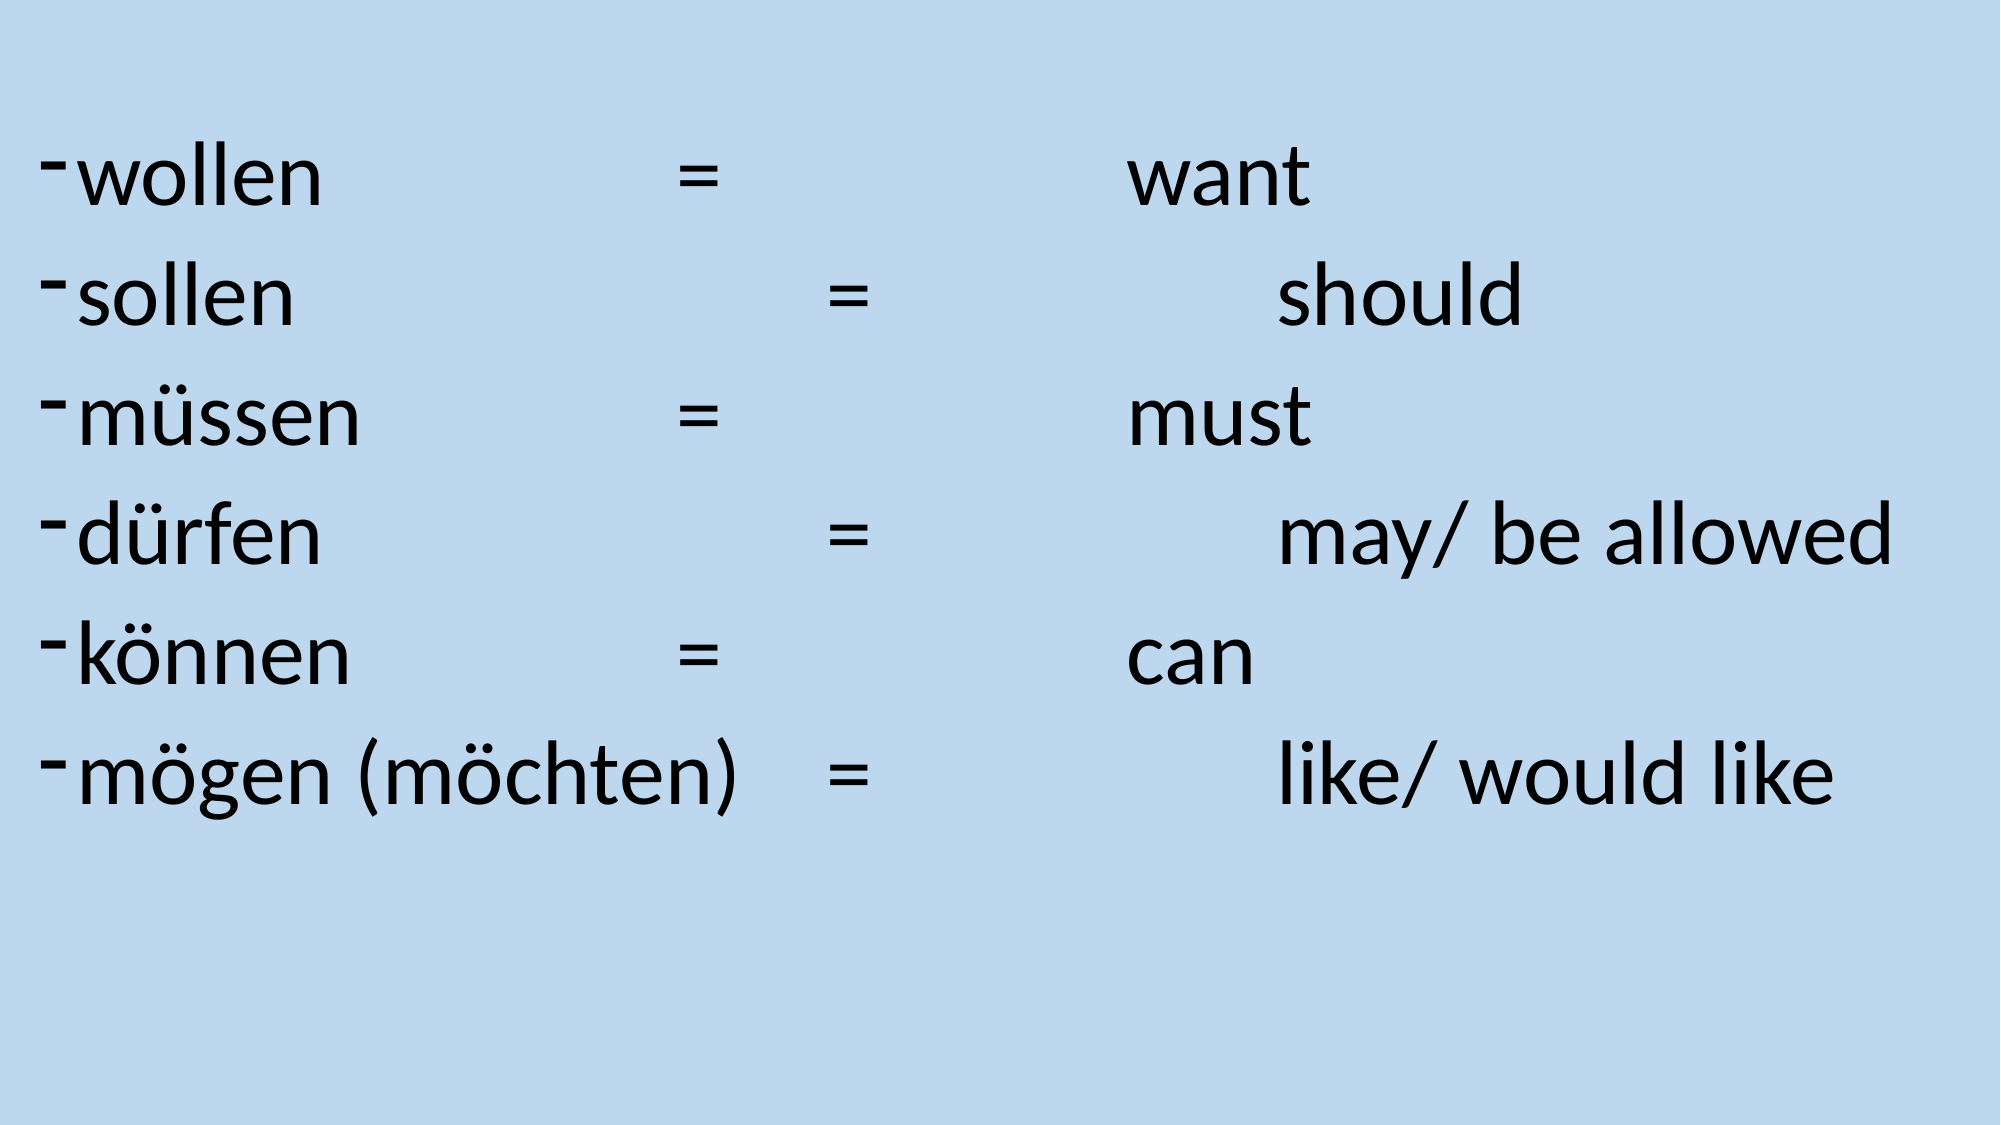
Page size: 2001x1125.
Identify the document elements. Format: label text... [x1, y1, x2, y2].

list wollen = want sollen = should müssen = must dürfen = may/ be allowed können = can mögen (möchten) = like/ would like [23, 118, 1974, 1011]
